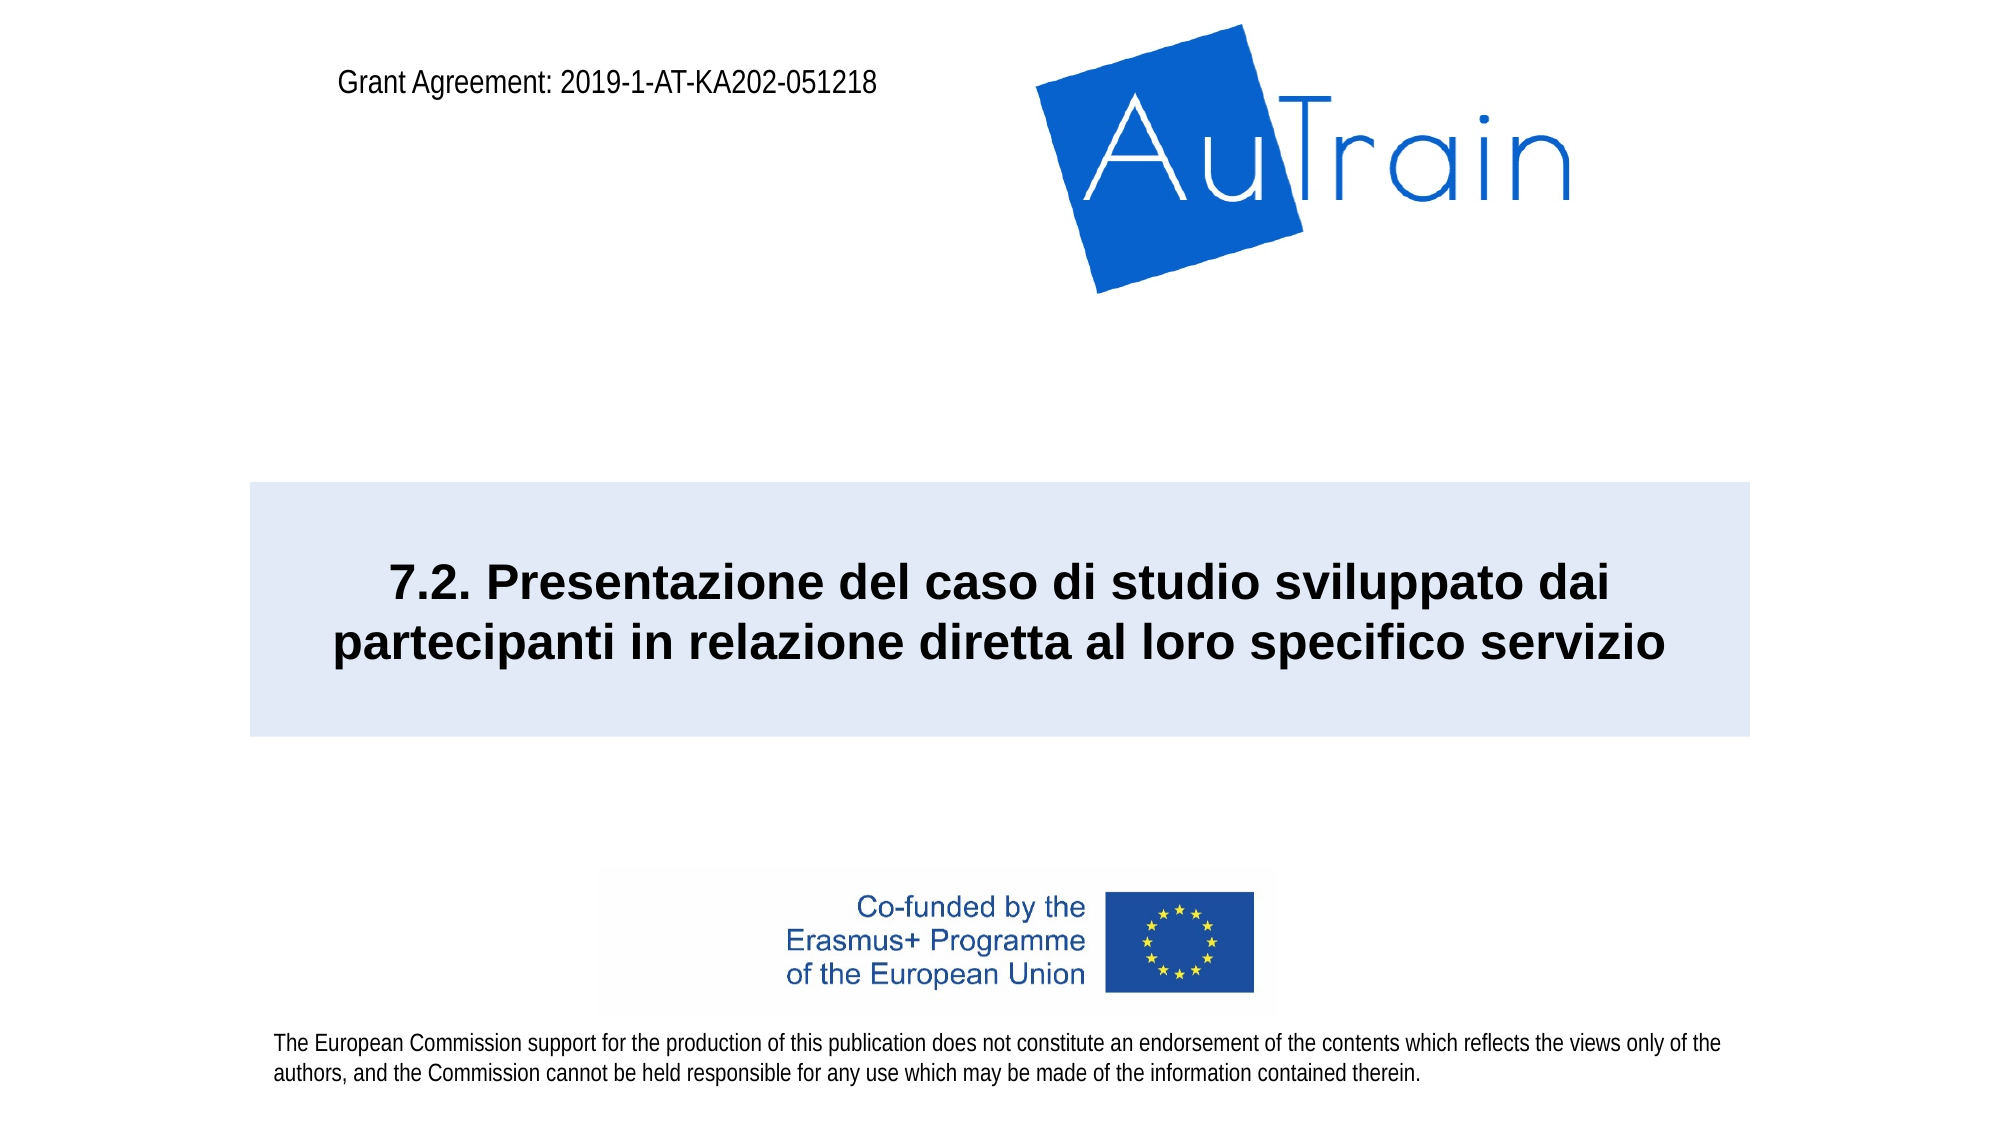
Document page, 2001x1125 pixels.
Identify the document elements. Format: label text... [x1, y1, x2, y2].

text_box 7.2. Presentazione del caso di studio sviluppato dai partecipanti in relazione diretta al loro specifico servizio [249, 481, 1750, 737]
picture [597, 866, 1277, 1017]
text_box Grant Agreement: 2019-1-AT-KA202-051218 [323, 52, 938, 108]
text_box The European Commission support for the production of this publication does not constitute an endorsement of the contents which reflects the views only of the authors, and the Commission cannot be held responsible for any use which may be made of the information contained therein. [258, 1018, 1742, 1094]
picture [1034, 24, 1621, 294]
